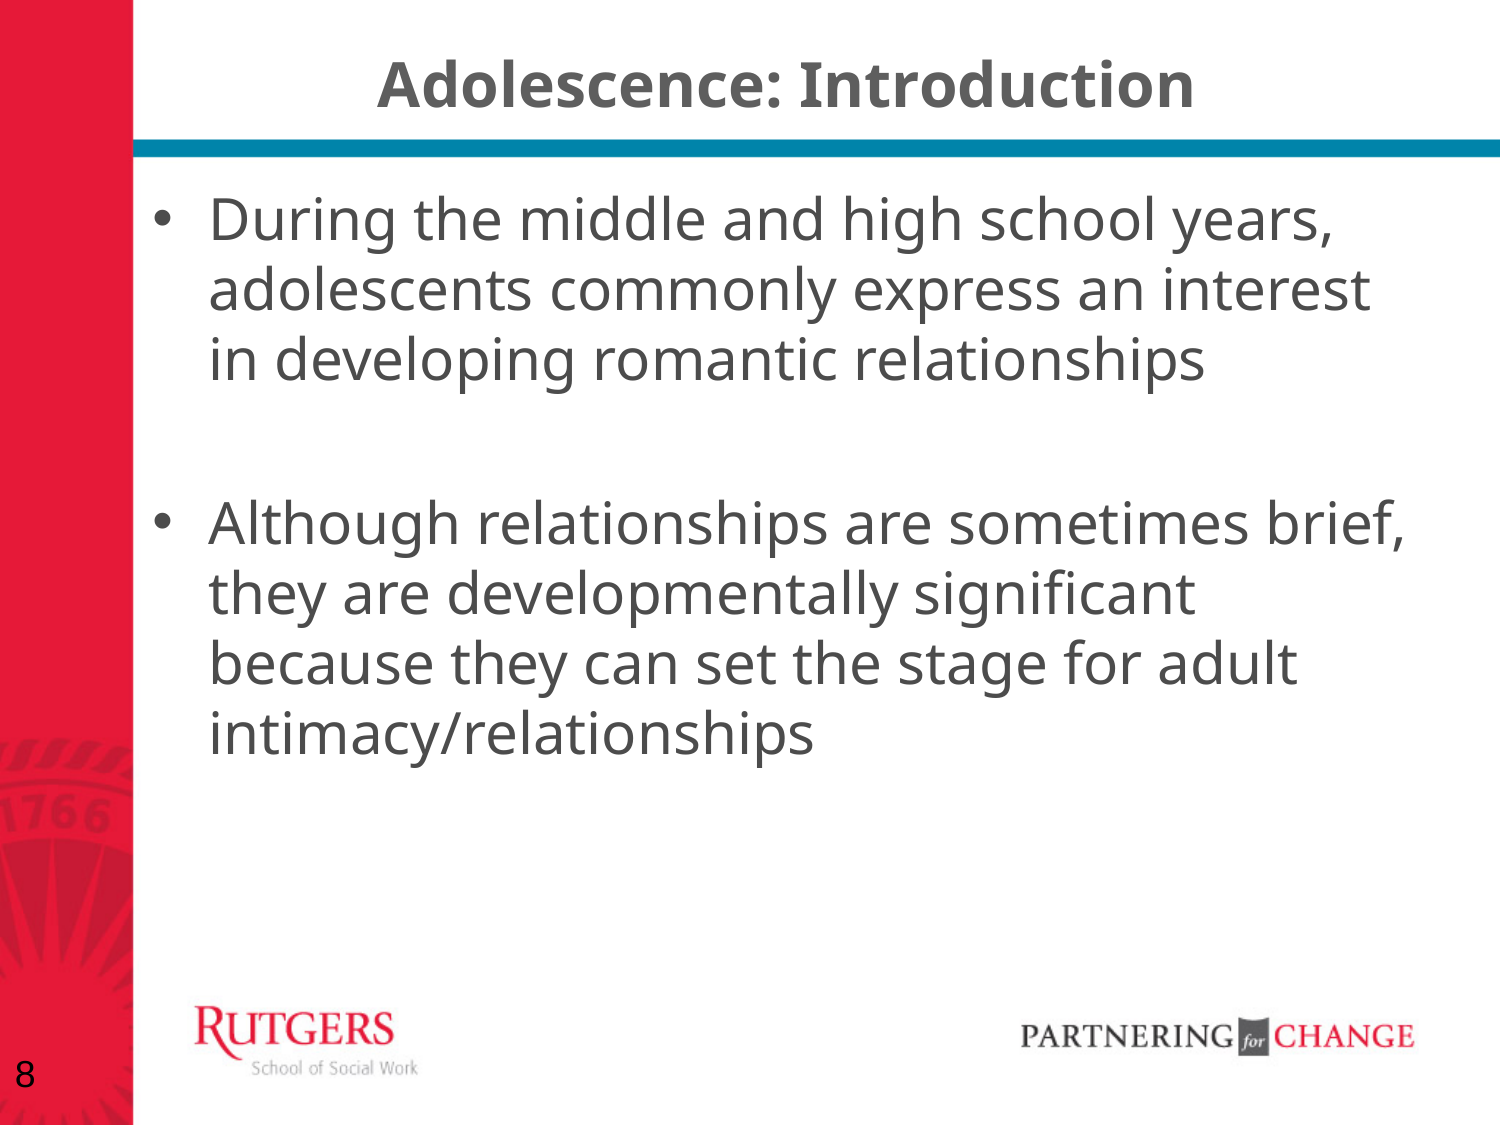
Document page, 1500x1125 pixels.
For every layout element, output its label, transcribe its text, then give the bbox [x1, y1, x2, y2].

text_box 8 [0, 1042, 325, 1103]
picture [0, 0, 1500, 1125]
title Adolescence: Introduction [137, 37, 1438, 174]
list During the middle and high school years, adolescents commonly express an interest in developing romantic relationships Although relationships are sometimes brief, they are developmentally significant because they can set the stage for adult intimacy/relationships [137, 174, 1438, 975]
